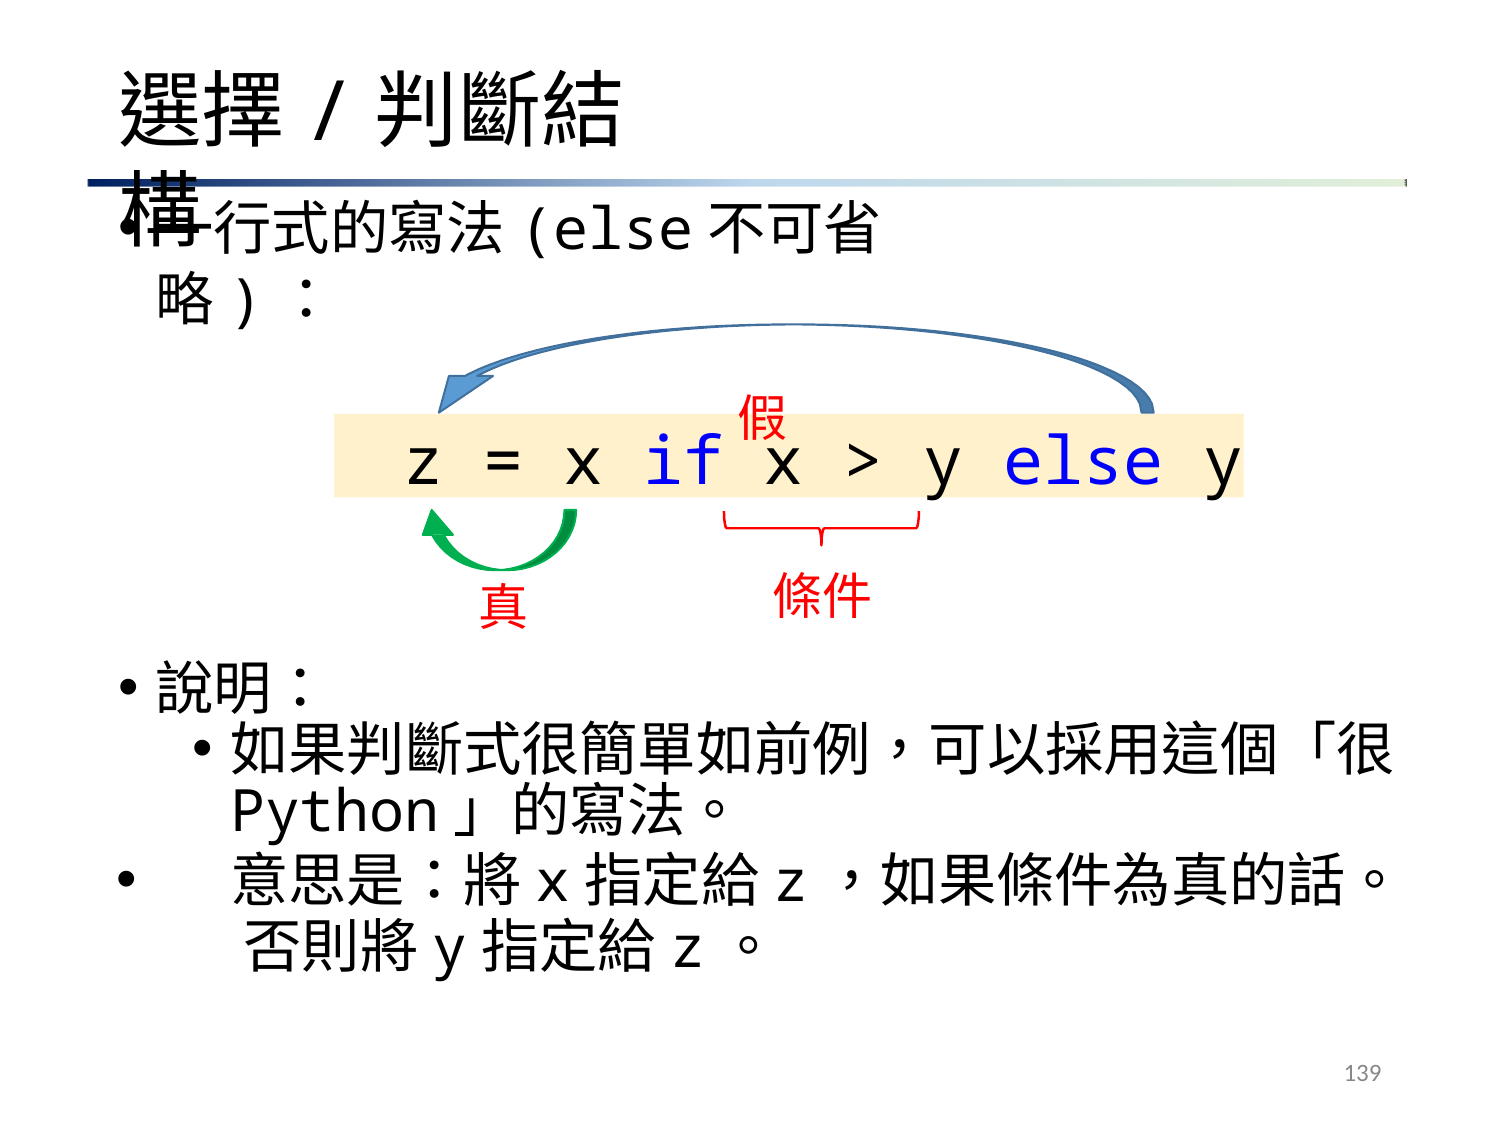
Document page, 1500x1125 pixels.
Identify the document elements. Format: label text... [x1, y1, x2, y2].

text_box 一行式的寫法(else不可省略)： 假 [116, 189, 992, 446]
text_box [422, 510, 577, 571]
picture [666, 179, 1407, 187]
text_box 真 [476, 573, 531, 636]
slide_number 139 [1337, 1060, 1389, 1125]
title 選擇/判斷結構 [116, 54, 666, 189]
text_box 說明： 如果判斷式很簡單如前例，可以採用這個「很 Python」的寫法。 意思是：將x指定給z，如果條件為真的話。 否則將y指定給z。 [115, 650, 1399, 980]
text_box z = x if x > y else y [334, 413, 1244, 498]
text_box 條件 [770, 562, 875, 625]
text_box [992, 338, 1154, 413]
text_box [723, 511, 919, 546]
picture [87, 179, 116, 187]
